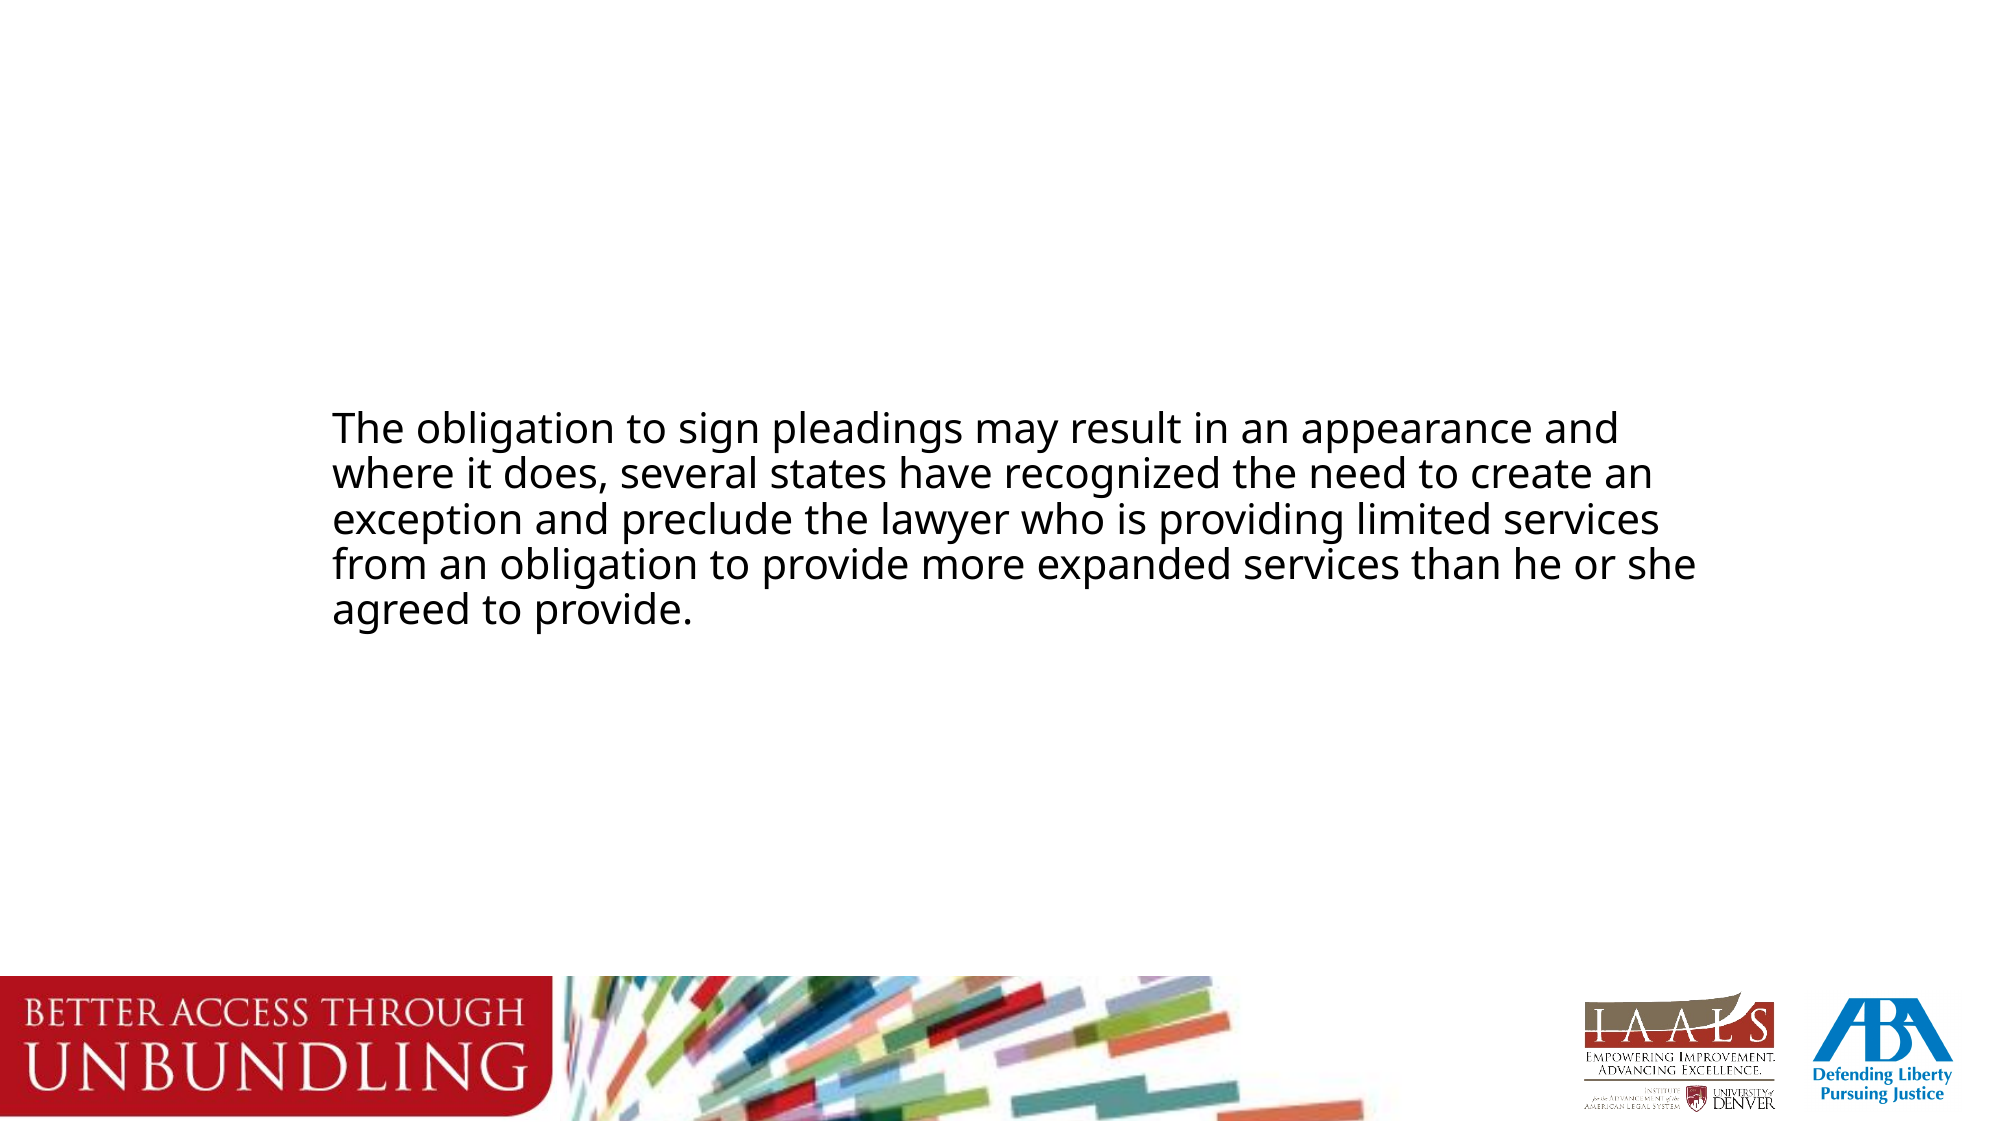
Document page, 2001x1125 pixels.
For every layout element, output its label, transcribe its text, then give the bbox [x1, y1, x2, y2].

list The obligation to sign pleadings may result in an appearance and where it does, several states have recognized the need to create an exception and preclude the lawyer who is providing limited services from an obligation to provide more expanded services than he or she agreed to provide. [317, 399, 1754, 647]
picture [0, 976, 1454, 1124]
picture [1584, 991, 1776, 1112]
picture [1804, 990, 1962, 1112]
